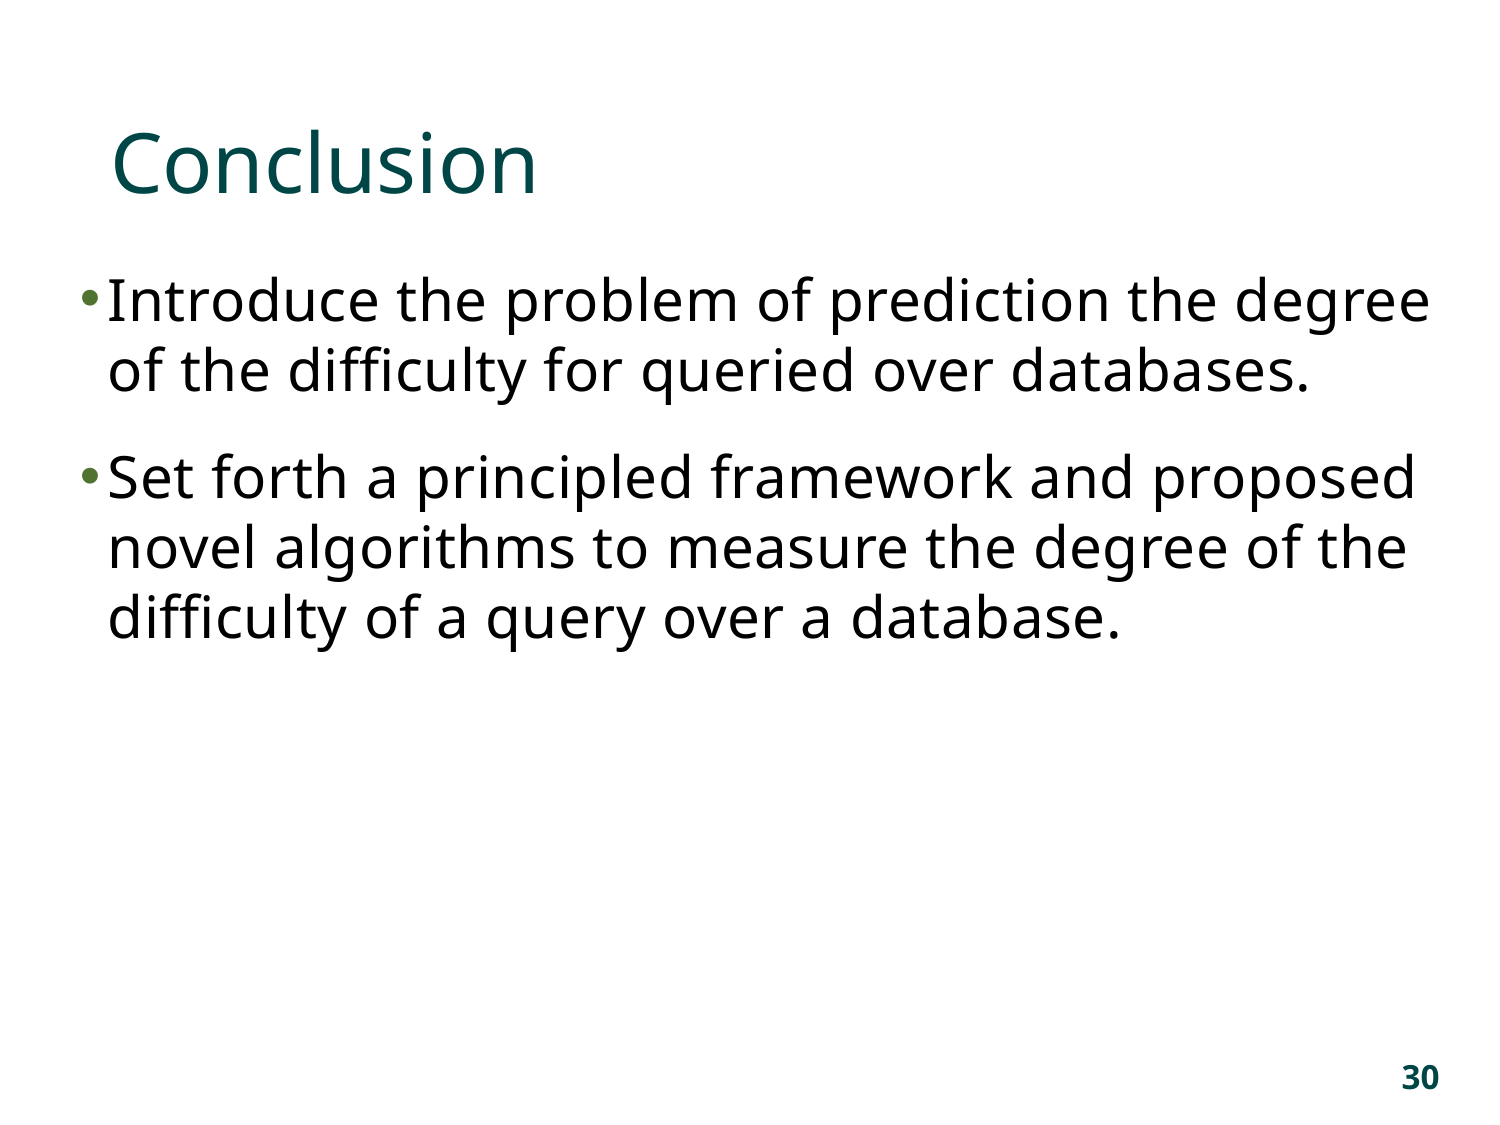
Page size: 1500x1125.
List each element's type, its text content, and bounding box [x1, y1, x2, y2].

text_box Conclusion [95, 42, 1500, 218]
text_box Introduce the problem of prediction the degree of the difficulty for queried over databases. Set forth a principled framework and proposed novel algorithms to measure the degree of the difficulty of a query over a database. [64, 255, 1475, 1066]
slide_number 30 [1310, 1054, 1455, 1103]
